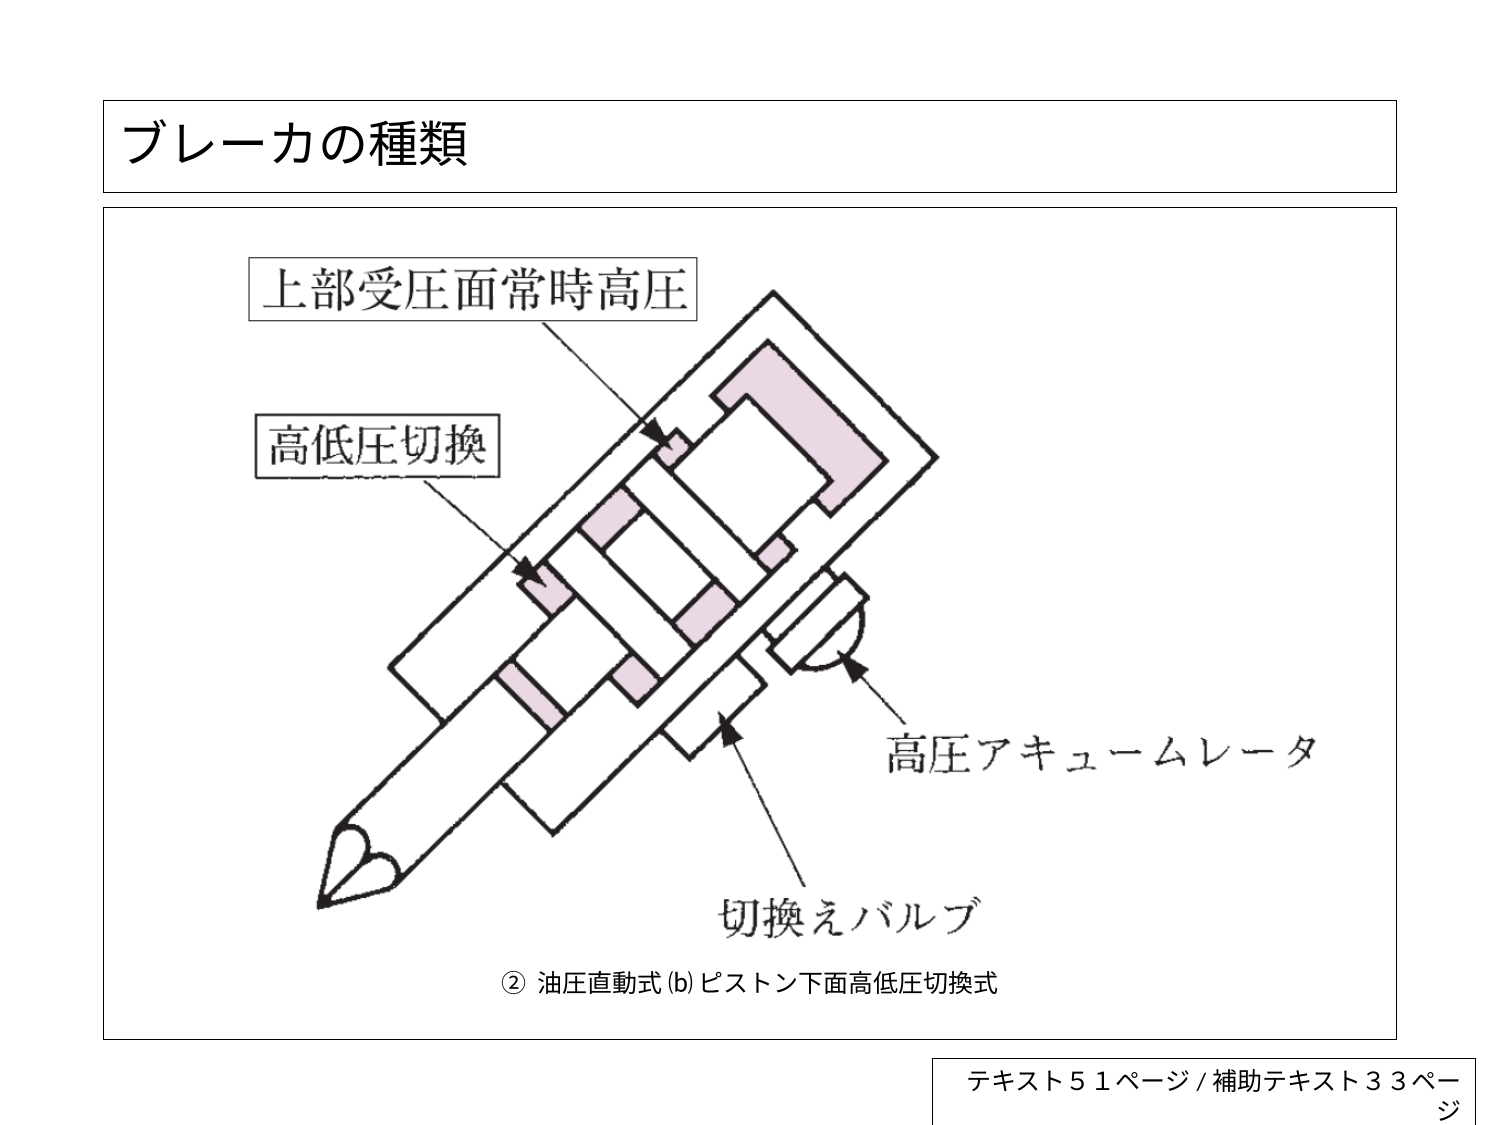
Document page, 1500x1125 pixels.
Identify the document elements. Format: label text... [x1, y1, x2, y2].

picture [222, 234, 1331, 960]
text_box ② 油圧直動式 ⒝ ピストン下面高低圧切換式 [484, 960, 1016, 1005]
text_box [103, 207, 1397, 1040]
title ブレーカの種類 [103, 100, 1397, 193]
text_box テキスト５１ページ/補助テキスト３３ページ [932, 1058, 1476, 1125]
